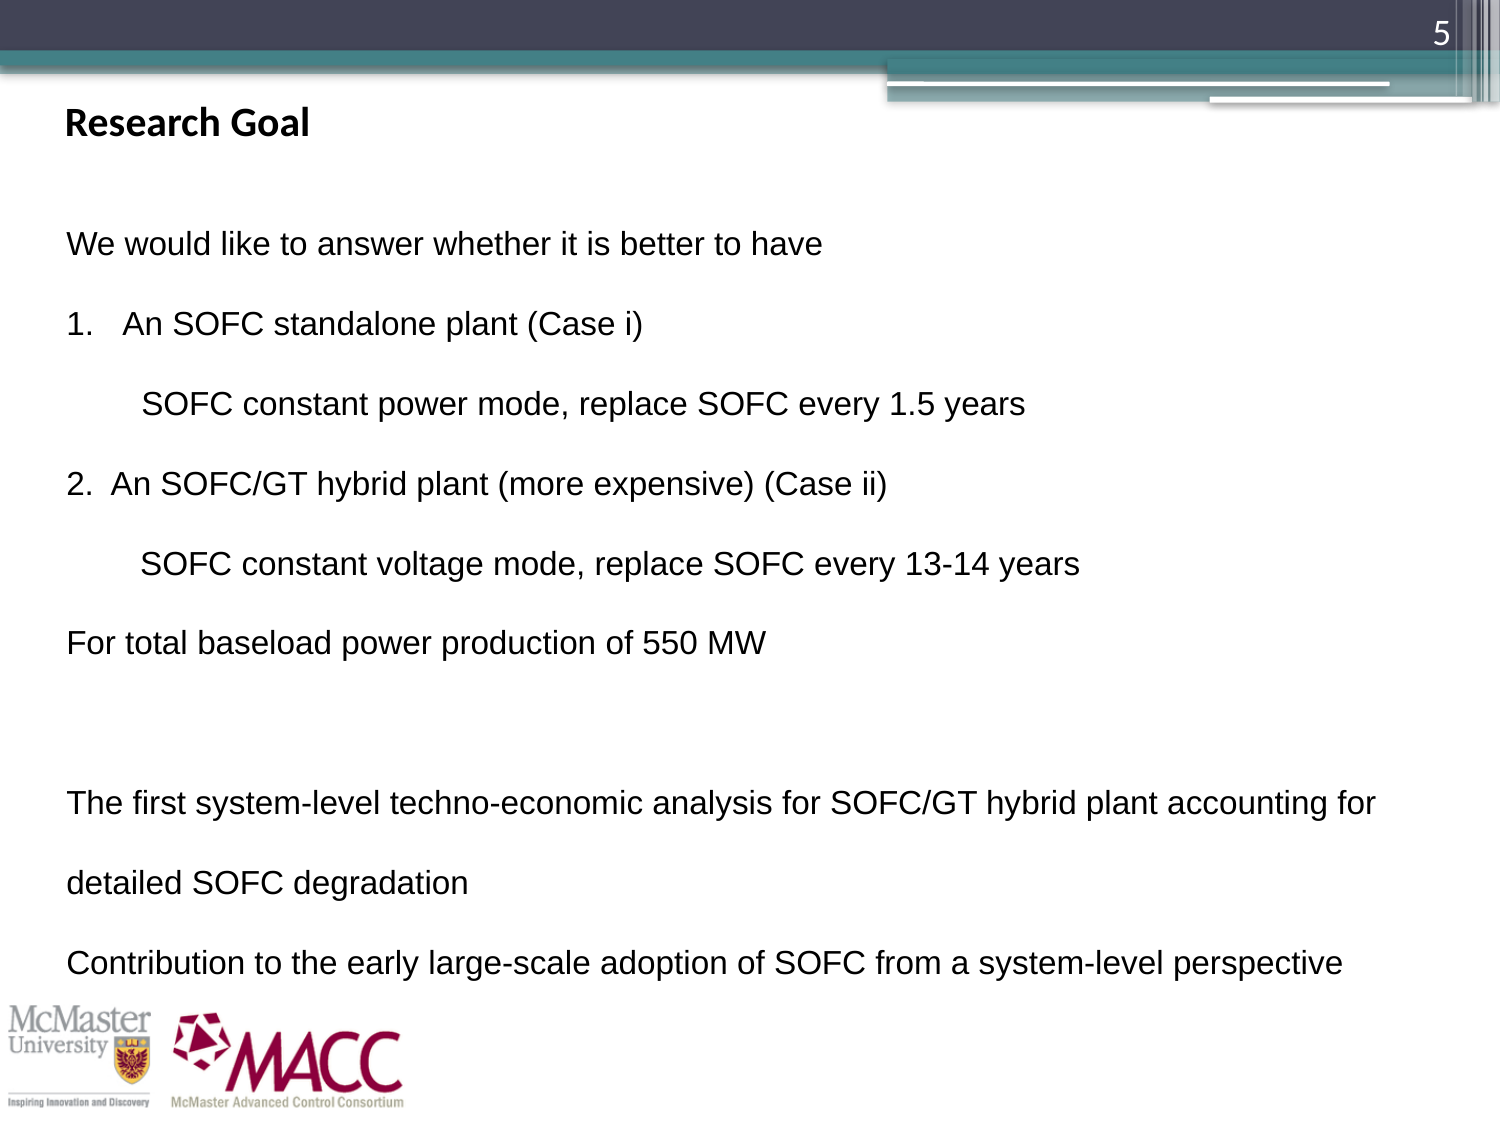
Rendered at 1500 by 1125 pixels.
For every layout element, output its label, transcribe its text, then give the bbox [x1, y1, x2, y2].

slide_number 5 [1341, 0, 1466, 61]
text_box Research Goal [49, 87, 800, 153]
text_box We would like to answer whether it is better to have An SOFC standalone plant (Case i) SOFC constant power mode, replace SOFC every 1.5 years 2. An SOFC/GT hybrid plant (more expensive) (Case ii) SOFC constant voltage mode, replace SOFC every 13-14 years For total baseload power production of 550 MW The first system-level techno-economic analysis for SOFC/GT hybrid plant accounting for detailed SOFC degradation Contribution to the early large-scale adoption of SOFC from a system-level perspective [51, 174, 1500, 989]
picture [0, 999, 413, 1116]
